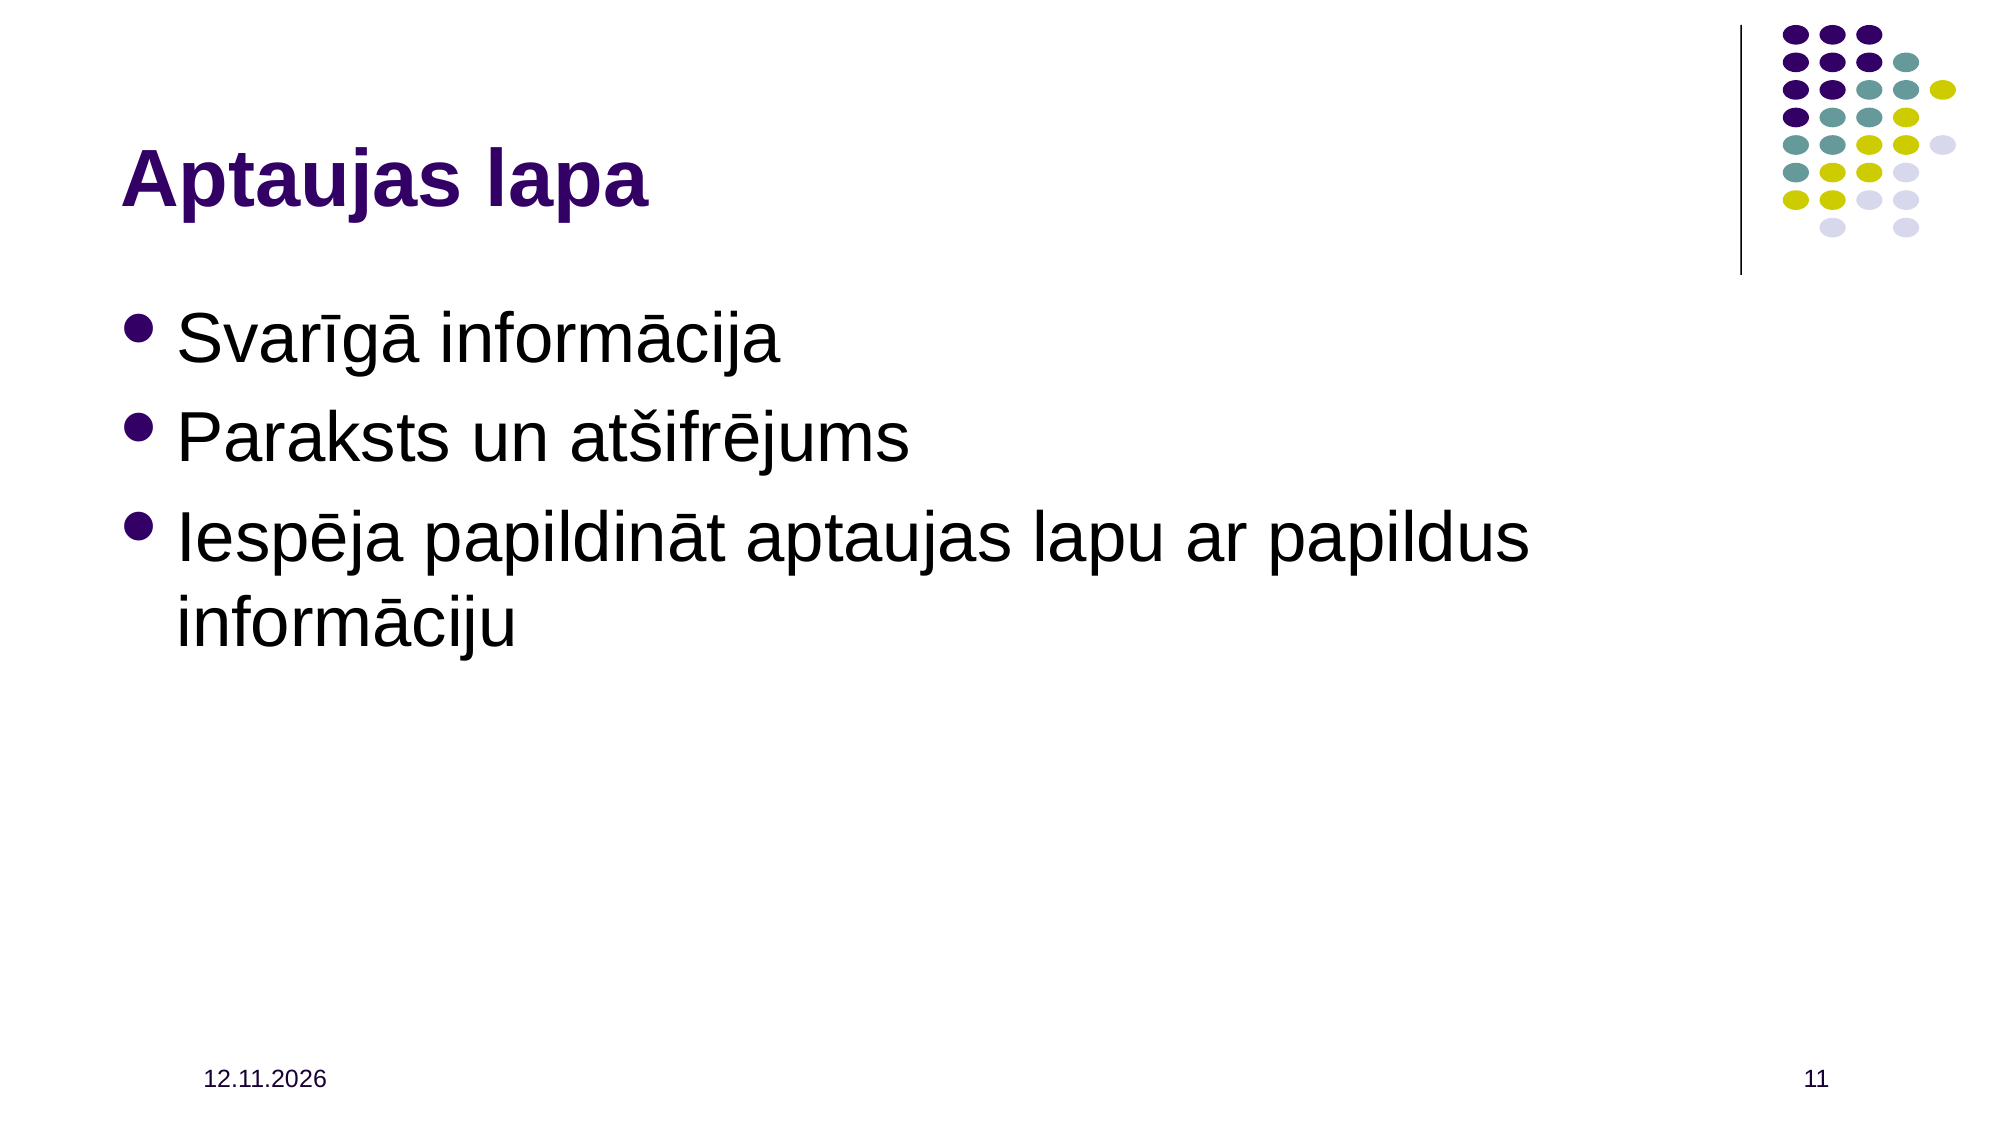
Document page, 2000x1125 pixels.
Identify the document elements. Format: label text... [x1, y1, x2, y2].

title Aptaujas lapa [99, 19, 1750, 233]
slide_number 11 [1667, 1049, 1850, 1103]
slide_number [183, 1049, 634, 1103]
list Svarīgā informācija Paraksts un atšifrējums Iespēja papildināt aptaujas lapu ar papildus informāciju [99, 281, 1900, 1006]
